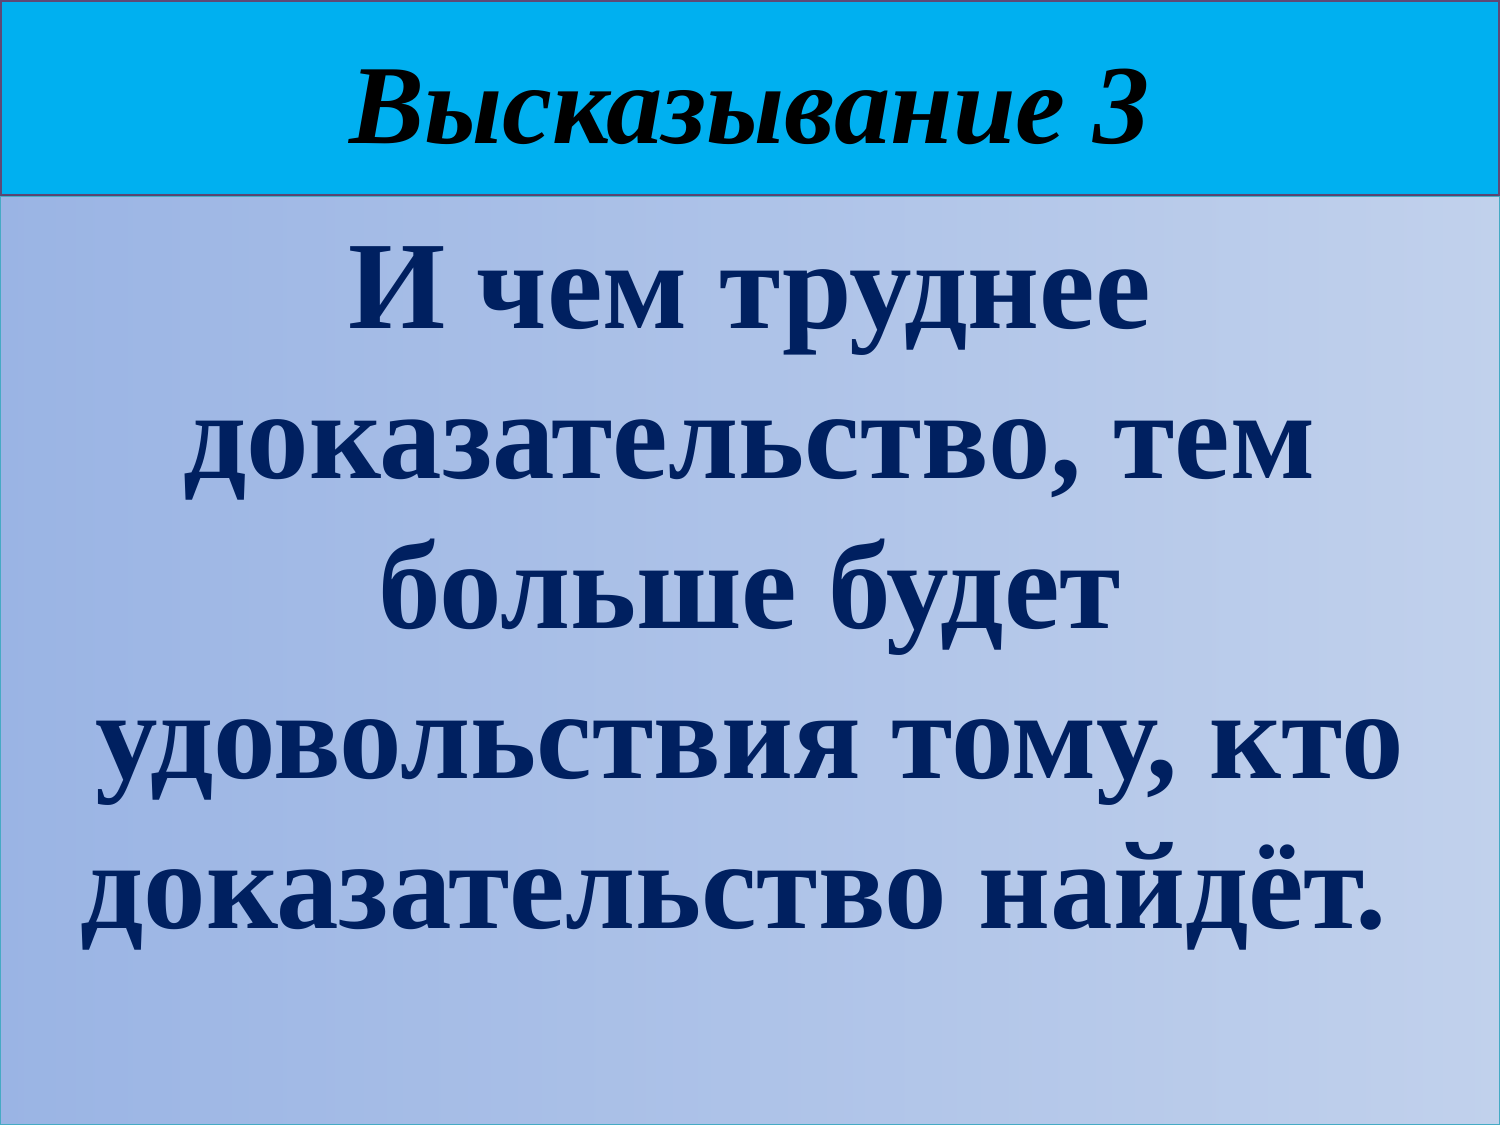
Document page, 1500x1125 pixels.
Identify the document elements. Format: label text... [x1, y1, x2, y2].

list И чем труднее доказательство, тем больше будет удовольствия тому, кто доказательство найдёт. [0, 196, 1500, 1125]
title Высказывание 3 [0, 0, 1500, 196]
